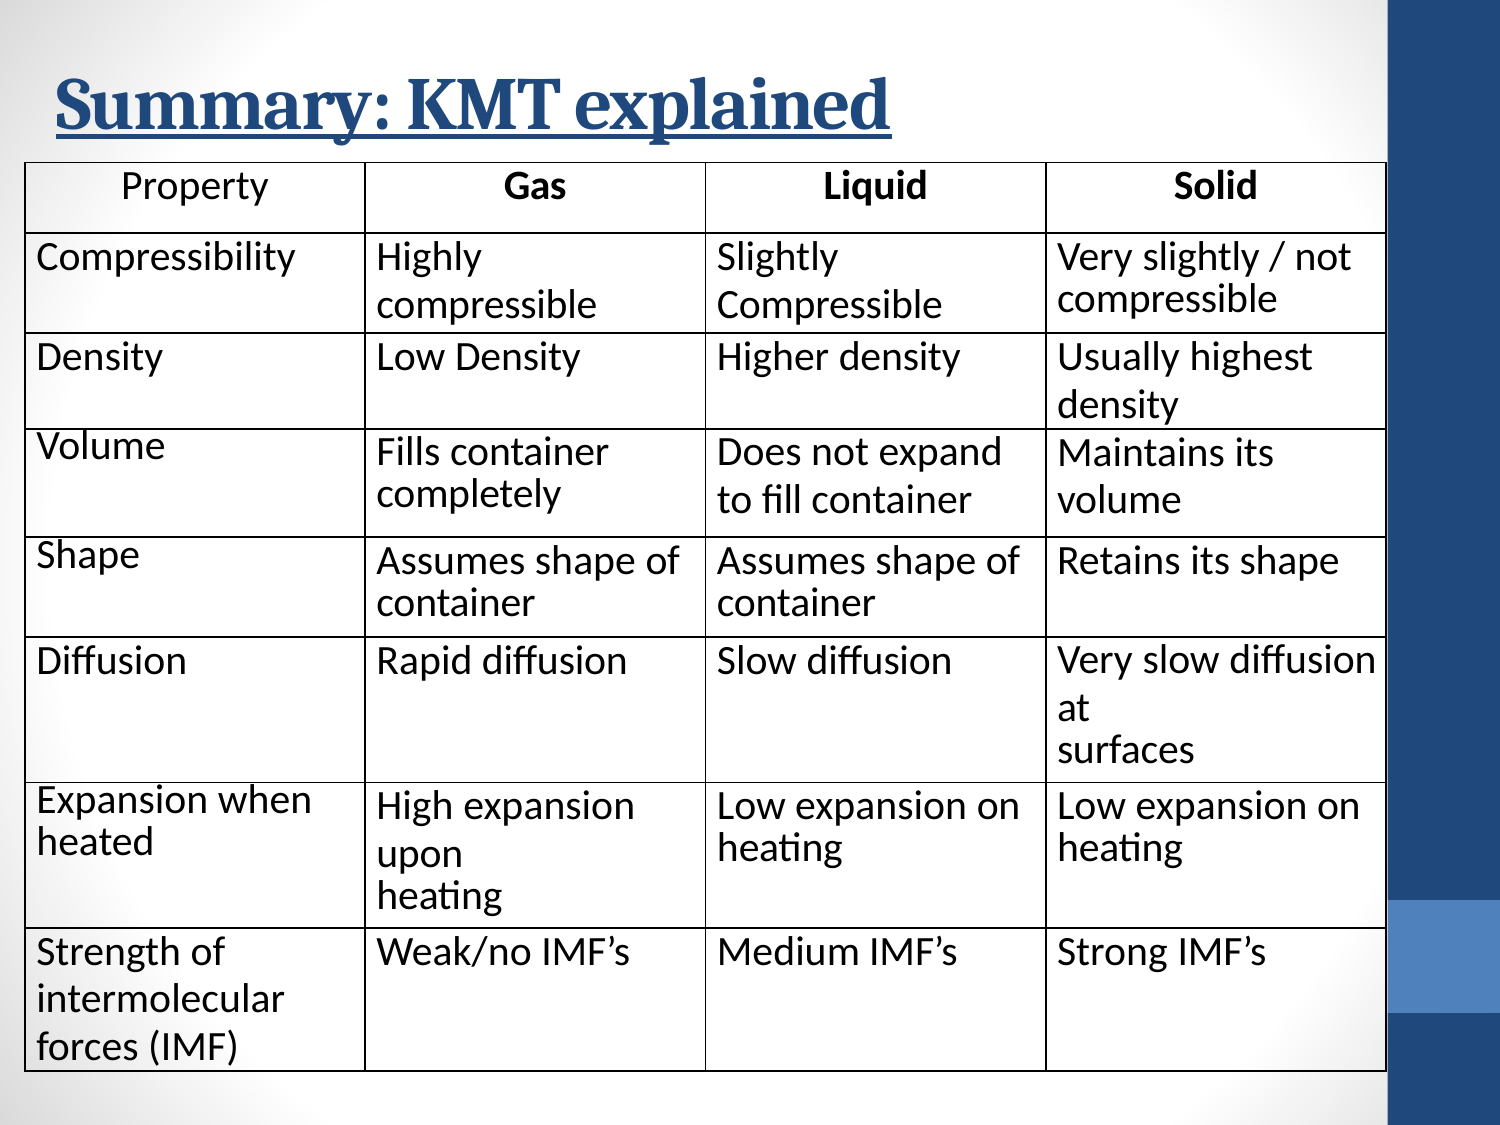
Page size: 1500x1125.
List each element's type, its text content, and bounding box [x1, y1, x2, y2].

table_cell Diffusion [26, 638, 364, 782]
table_cell Rapid diffusion [366, 638, 705, 782]
table_cell Low Density [366, 334, 705, 428]
table_cell Strong IMF’s [1047, 929, 1385, 1070]
table_cell Low expansion on heating [706, 783, 1045, 927]
table_header Property [26, 163, 364, 232]
table_header Liquid [706, 163, 1045, 232]
table_cell Fills container completely [366, 430, 705, 536]
table_cell Shape [26, 538, 364, 636]
table_cell Very slow diffusion at surfaces [1047, 638, 1385, 782]
table_cell Medium IMF’s [706, 929, 1045, 1070]
table_cell Highly compressible [366, 234, 705, 332]
table_cell Assumes shape of container [706, 538, 1045, 636]
table_cell Density [26, 334, 364, 428]
table_cell Slightly Compressible [706, 234, 1045, 332]
table_cell High expansion upon heating [366, 783, 705, 927]
table_header Solid [1047, 163, 1385, 232]
table_cell Low expansion on heating [1047, 783, 1385, 927]
table_cell Strength of intermolecular forces (IMF) [26, 929, 364, 1070]
table_header Gas [366, 163, 705, 232]
table_cell Does not expand to fill container [706, 430, 1045, 536]
table_cell Maintains its volume [1047, 430, 1385, 536]
table_cell Usually highest density [1047, 334, 1385, 428]
picture [0, 0, 1387, 1125]
table_cell Compressibility [26, 234, 364, 332]
table_cell Weak/no IMF’s [366, 929, 705, 1070]
table_cell Very slightly / not compressible [1047, 234, 1385, 332]
table_cell Volume [26, 430, 364, 536]
title Summary: KMT explained [54, 52, 1104, 162]
table_cell Higher density [706, 334, 1045, 428]
table_cell Slow diffusion [706, 638, 1045, 782]
table_cell Expansion when heated [26, 783, 364, 927]
table_cell Retains its shape [1047, 538, 1385, 636]
table_cell Assumes shape of container [366, 538, 705, 636]
